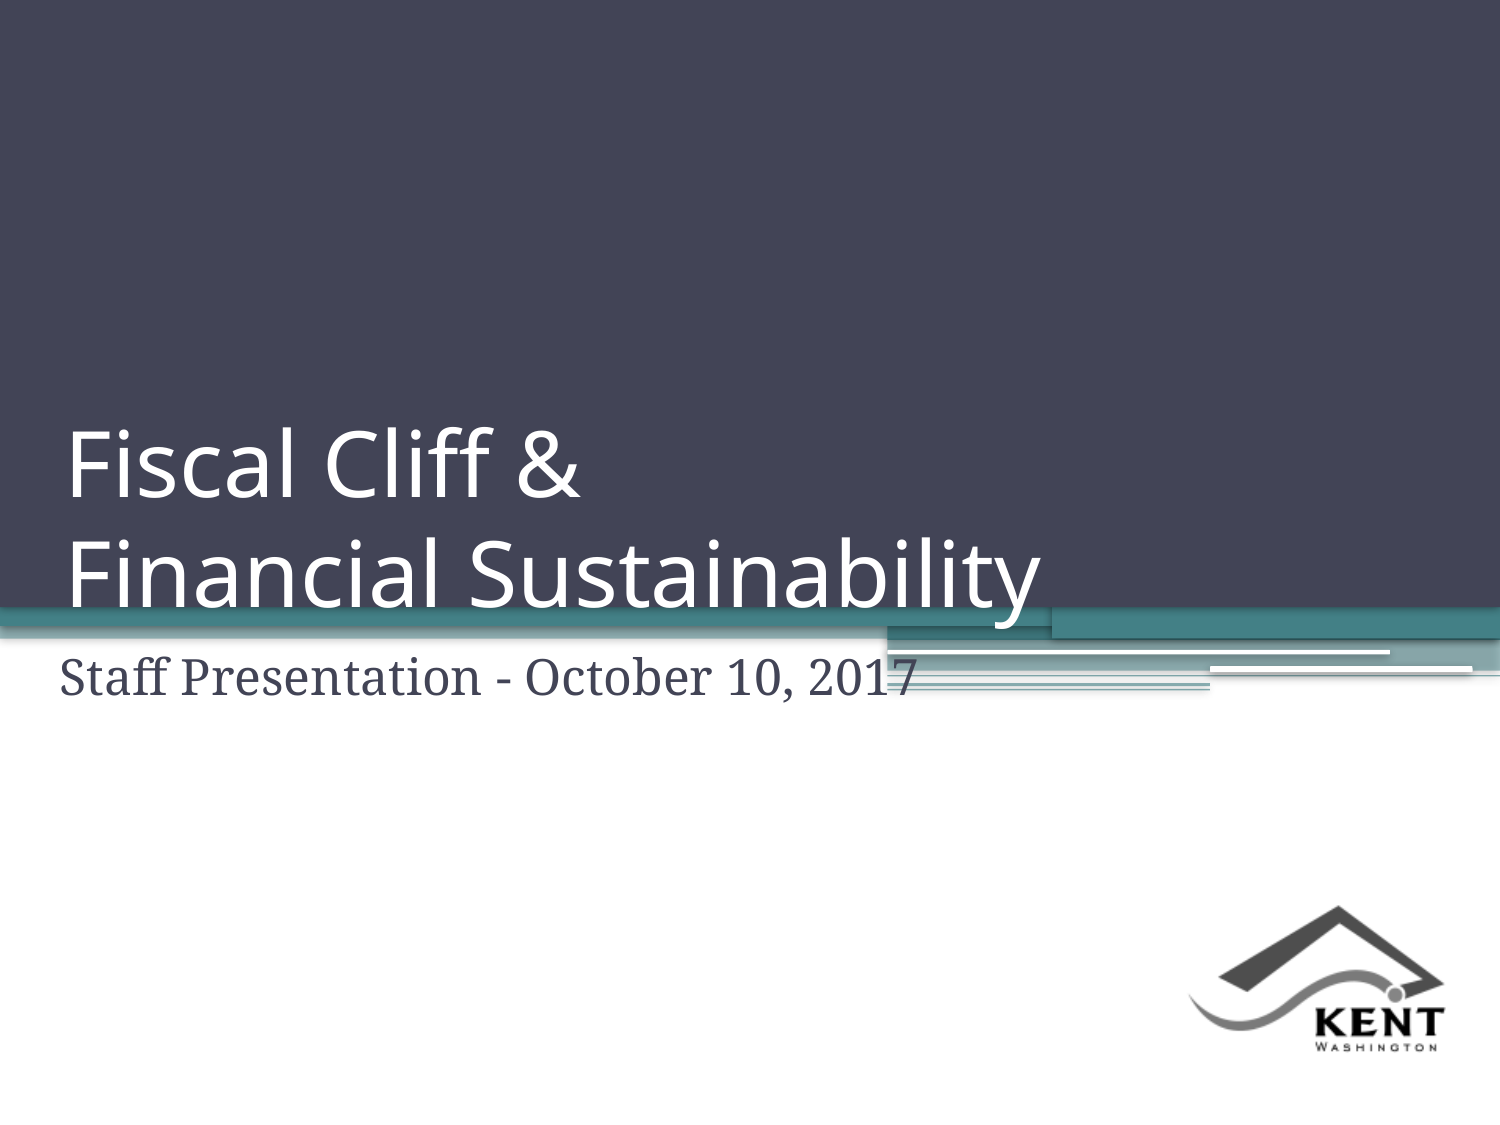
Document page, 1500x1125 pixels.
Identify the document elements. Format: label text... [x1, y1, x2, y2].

subtitle Staff Presentation - October 10, 2017 [34, 637, 1010, 925]
picture [1174, 887, 1460, 1065]
title Fiscal Cliff & Financial Sustainability [50, 392, 1438, 634]
